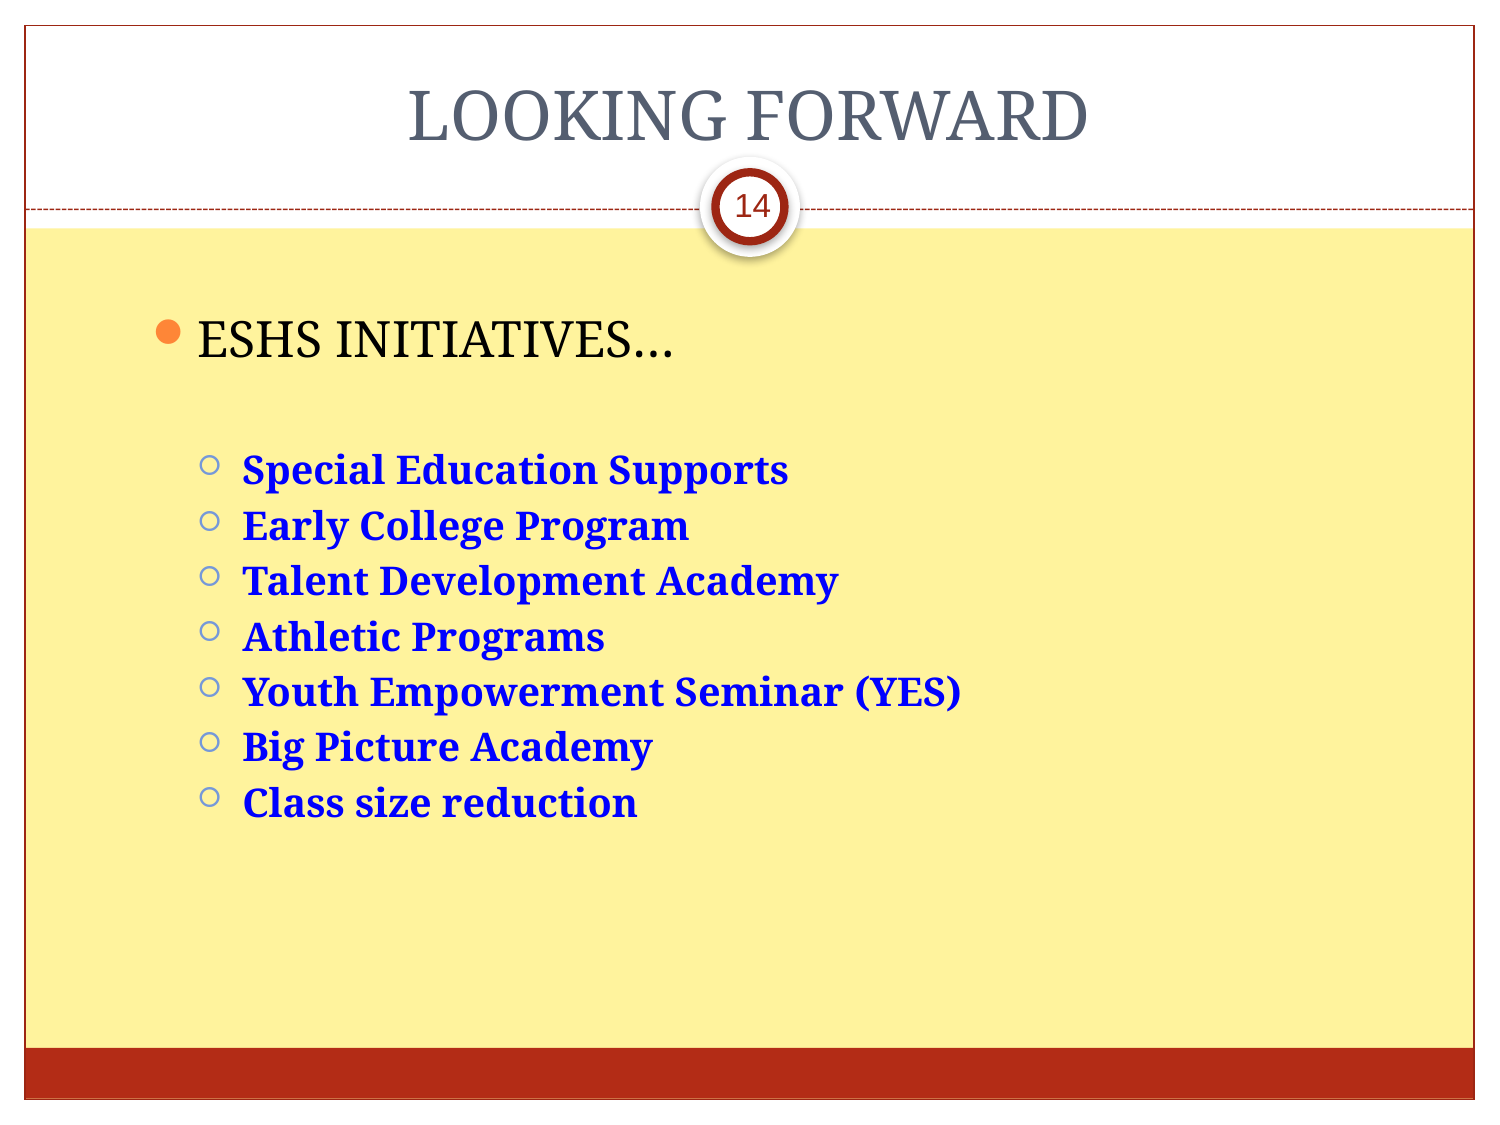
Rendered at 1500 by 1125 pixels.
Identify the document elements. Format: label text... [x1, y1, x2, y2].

list ESHS INITIATIVES… Special Education Supports Early College Program Talent Development Academy Athletic Programs Youth Empowerment Seminar (YES) Big Picture Academy Class size reduction [137, 299, 1368, 1013]
title LOOKING FORWARD [49, 37, 1450, 162]
slide_number 14 [715, 168, 791, 241]
